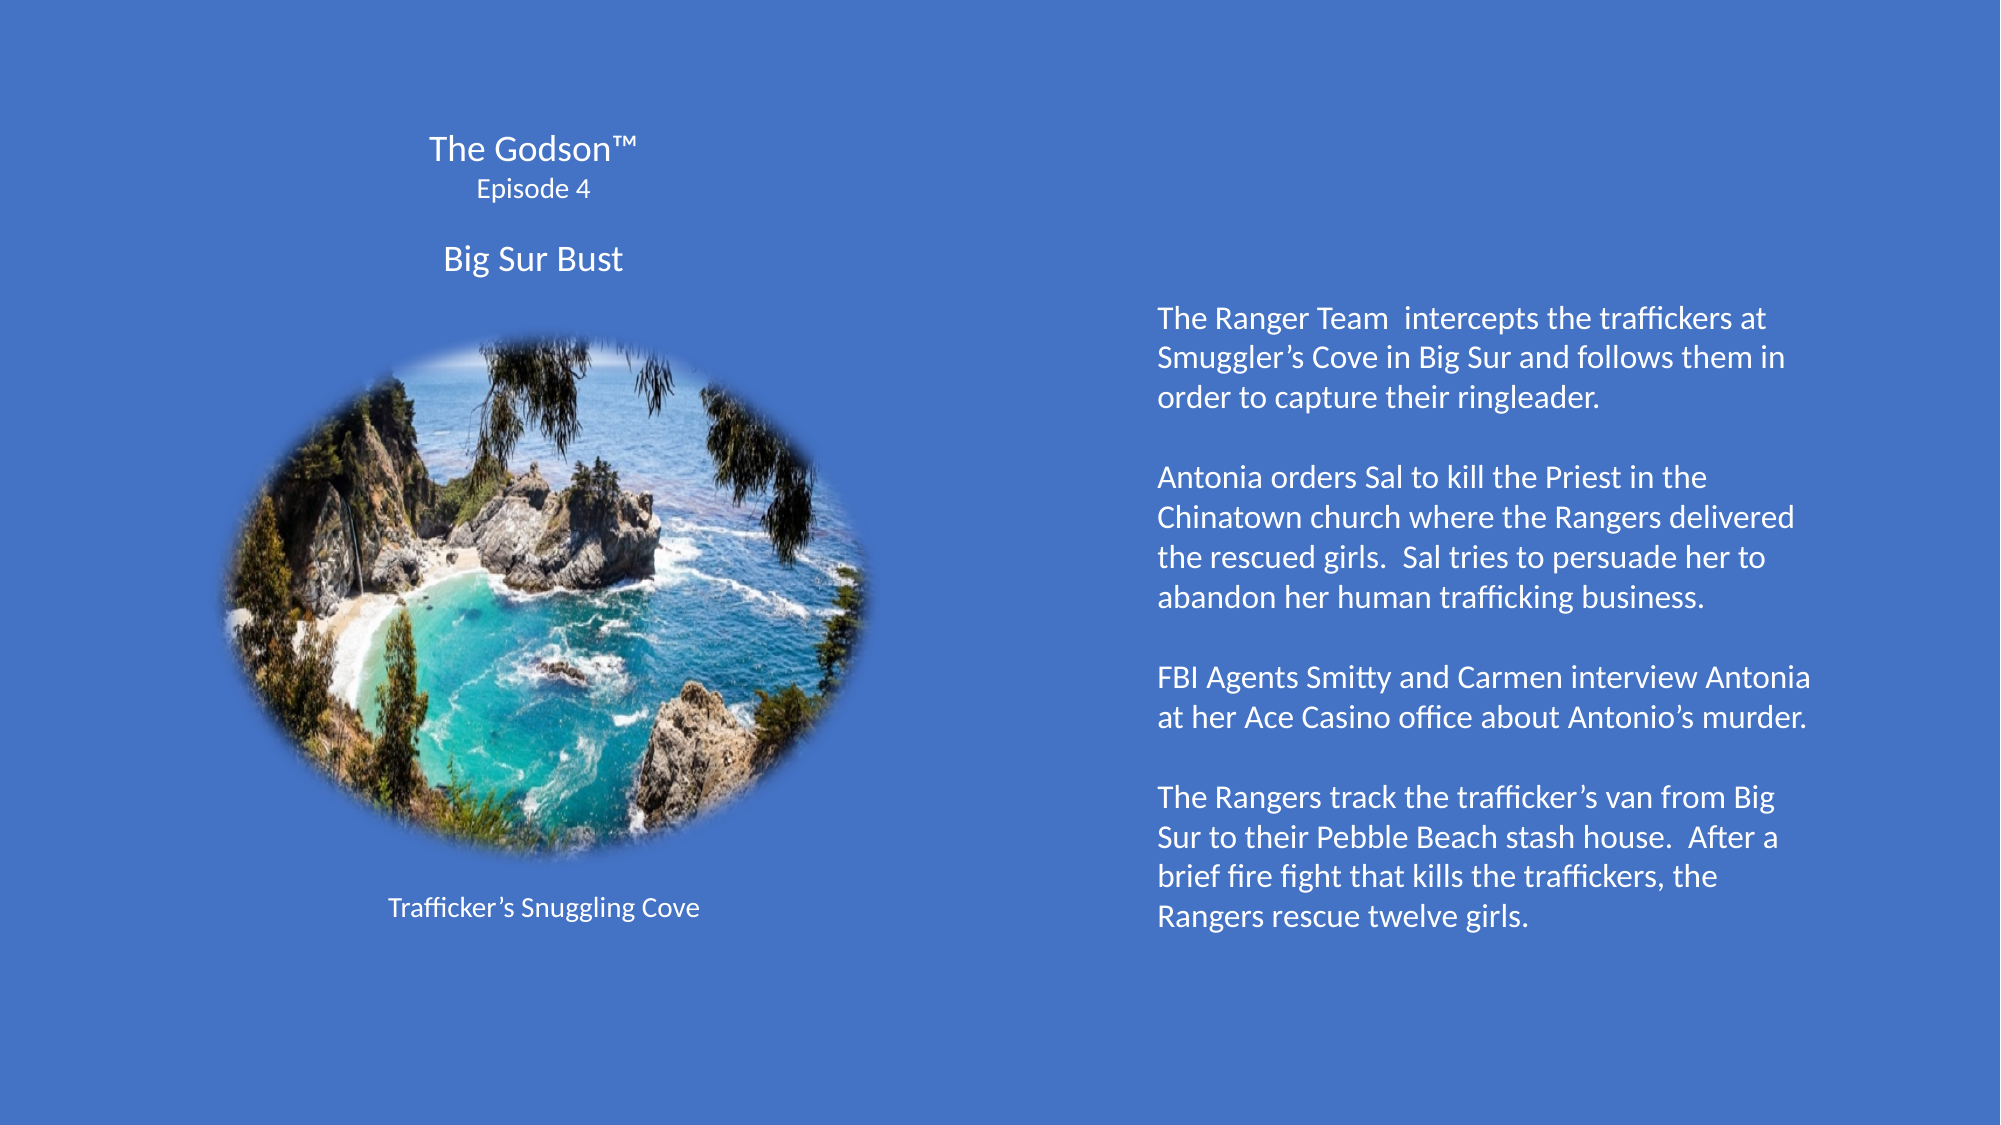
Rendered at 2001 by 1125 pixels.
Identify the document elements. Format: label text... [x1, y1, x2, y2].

text_box The Ranger Team intercepts the traffickers at Smuggler’s Cove in Big Sur and follows them in order to capture their ringleader. Antonia orders Sal to kill the Priest in the Chinatown church where the Rangers delivered the rescued girls. Sal tries to persuade her to abandon her human trafficking business. FBI Agents Smitty and Carmen interview Antonia at her Ace Casino office about Antonio’s murder. The Rangers track the trafficker’s van from Big Sur to their Pebble Beach stash house. After a brief fire fight that kills the traffickers, the Rangers rescue twelve girls. [1142, 288, 1834, 942]
text_box Trafficker’s Snuggling Cove [373, 880, 716, 931]
picture [208, 325, 881, 869]
text_box The Godson™ Episode 4 Big Sur Bust [414, 116, 654, 287]
